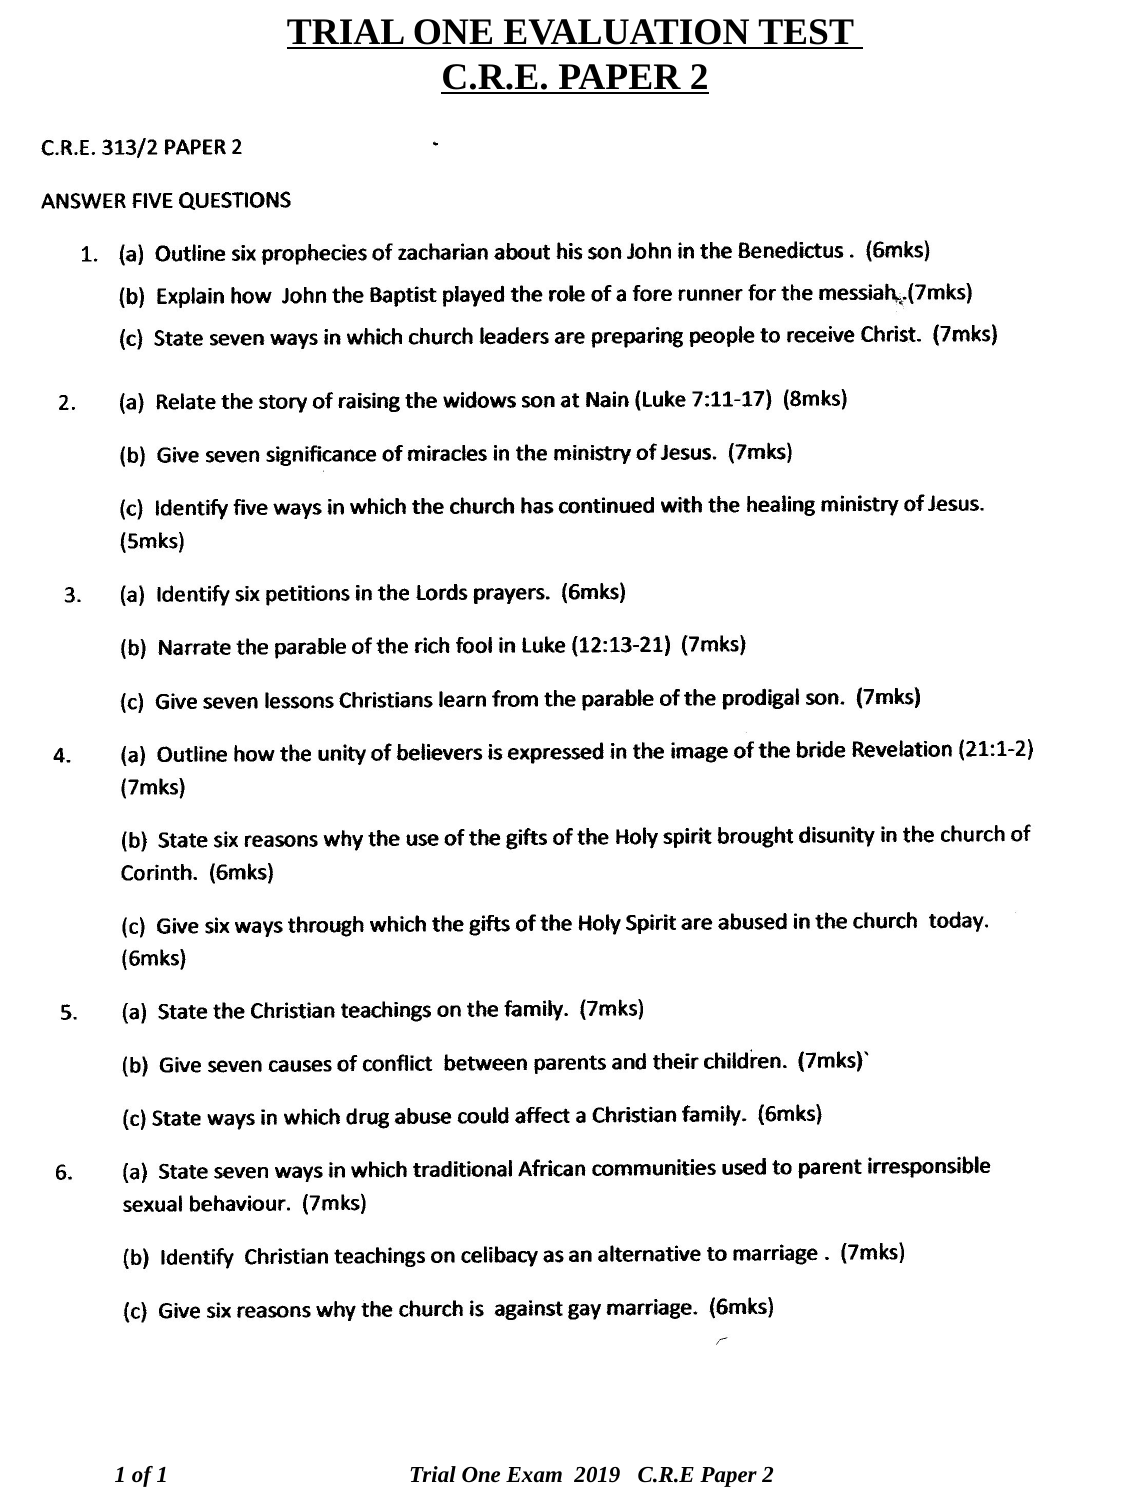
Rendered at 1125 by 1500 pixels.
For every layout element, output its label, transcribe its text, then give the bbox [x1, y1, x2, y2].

text_box 1 of 1 Trial One Exam 2019 C.R.E Paper 2 [99, 1472, 1088, 1495]
text_box TRIAL ONE EVALUATION TEST C.R.E. PAPER 2 [99, 0, 1050, 105]
picture [12, 131, 1111, 1463]
